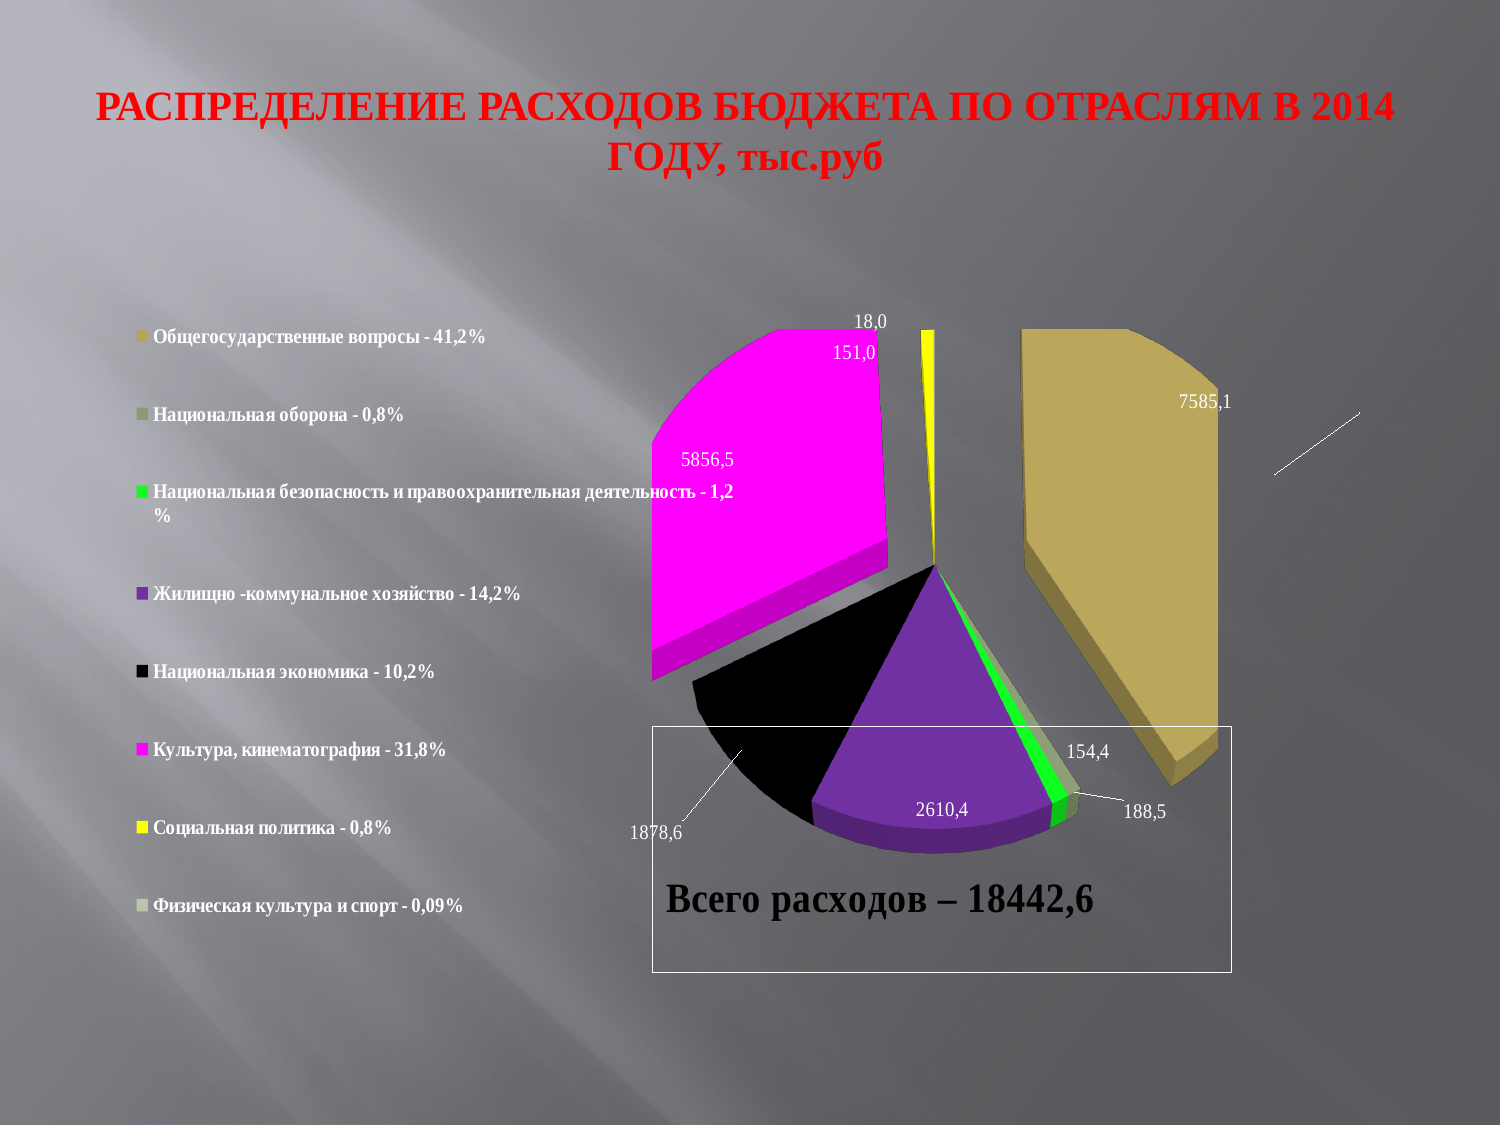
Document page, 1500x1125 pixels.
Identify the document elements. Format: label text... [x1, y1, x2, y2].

title РАСПРЕДЕЛЕНИЕ РАСХОДОВ БЮДЖЕТА ПО ОТРАСЛЯМ В 2014 ГОДУ, тыс.руб [70, 35, 1421, 223]
chart [105, 257, 1361, 1044]
